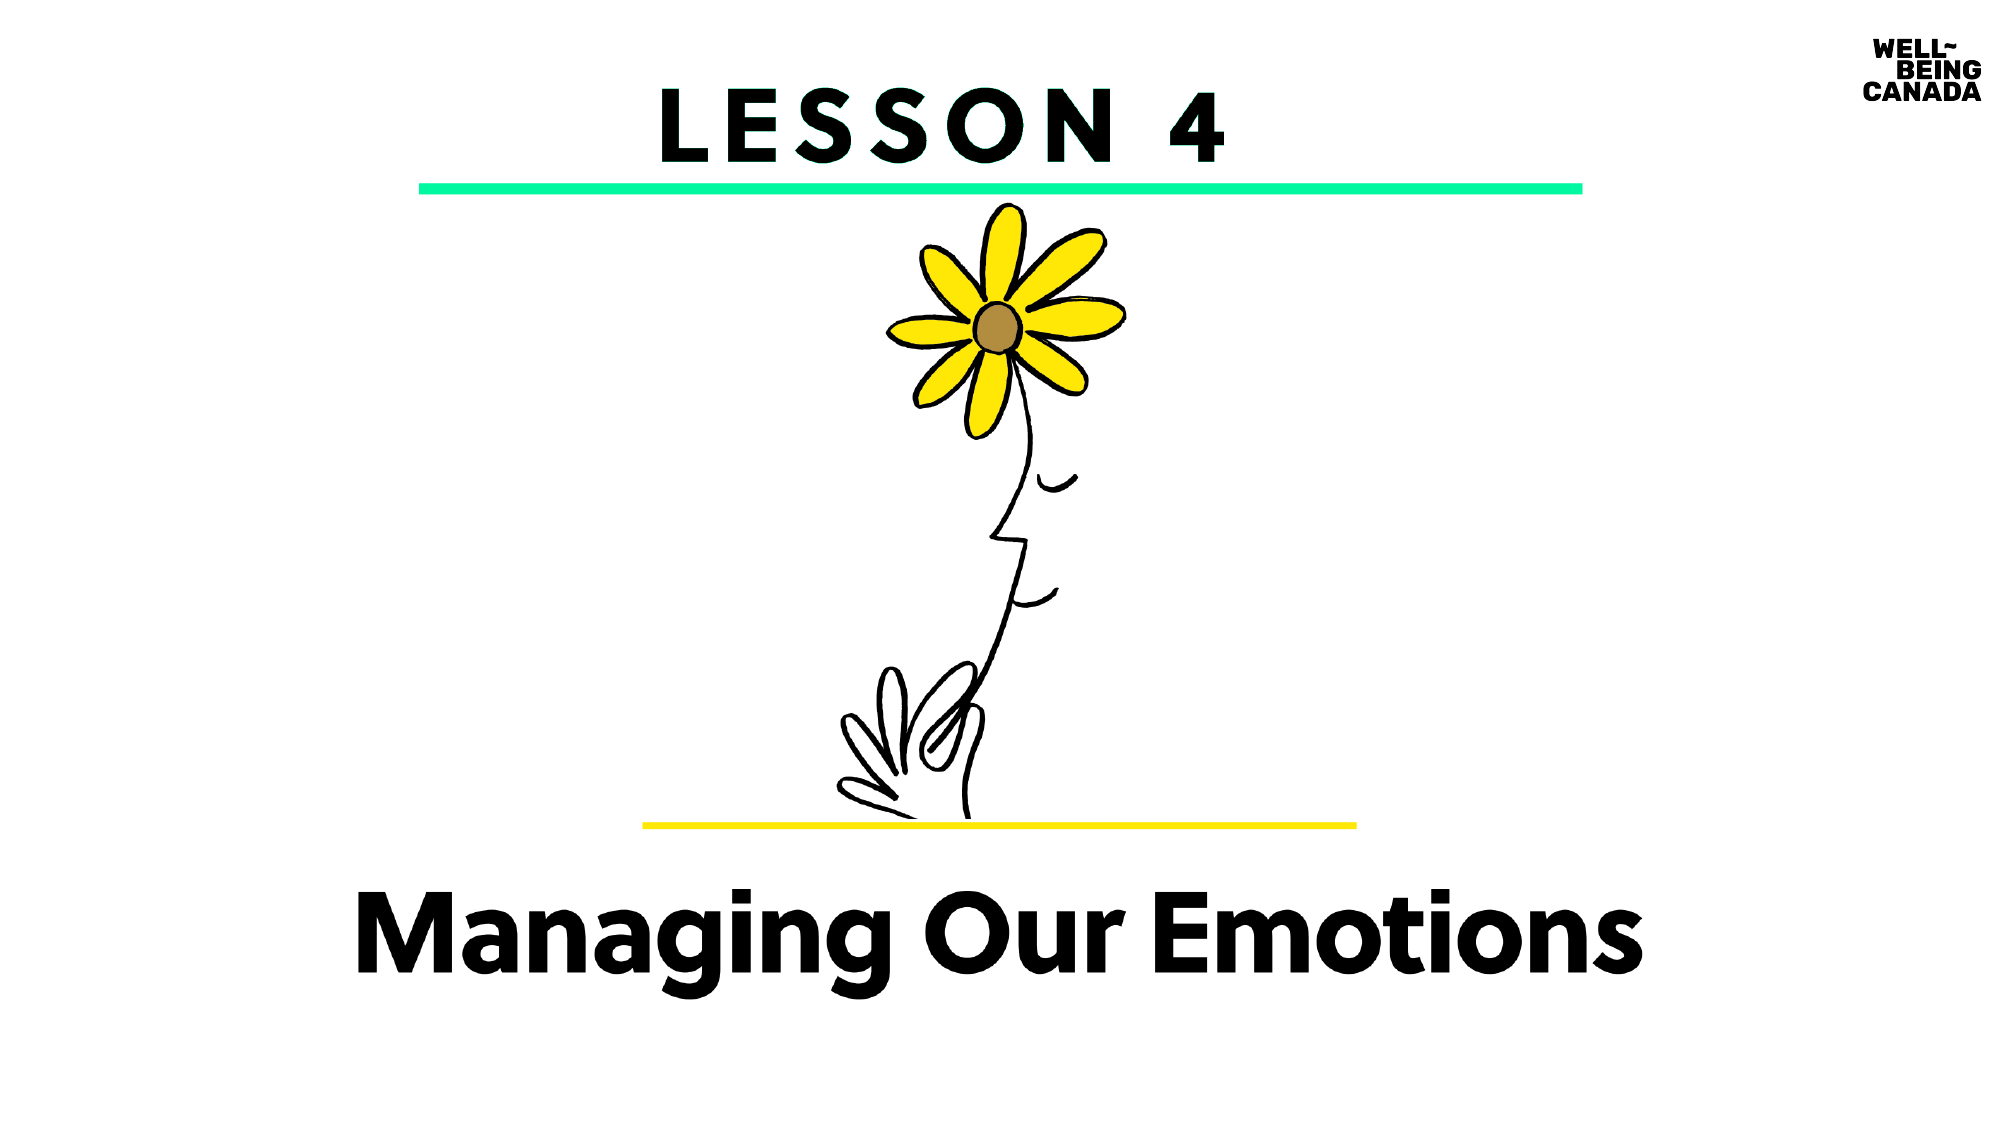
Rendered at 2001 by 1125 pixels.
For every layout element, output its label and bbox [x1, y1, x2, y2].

picture [659, 86, 1227, 167]
picture [640, 198, 1360, 835]
picture [1859, 7, 1987, 135]
picture [355, 889, 1645, 1002]
picture [415, 179, 1585, 197]
